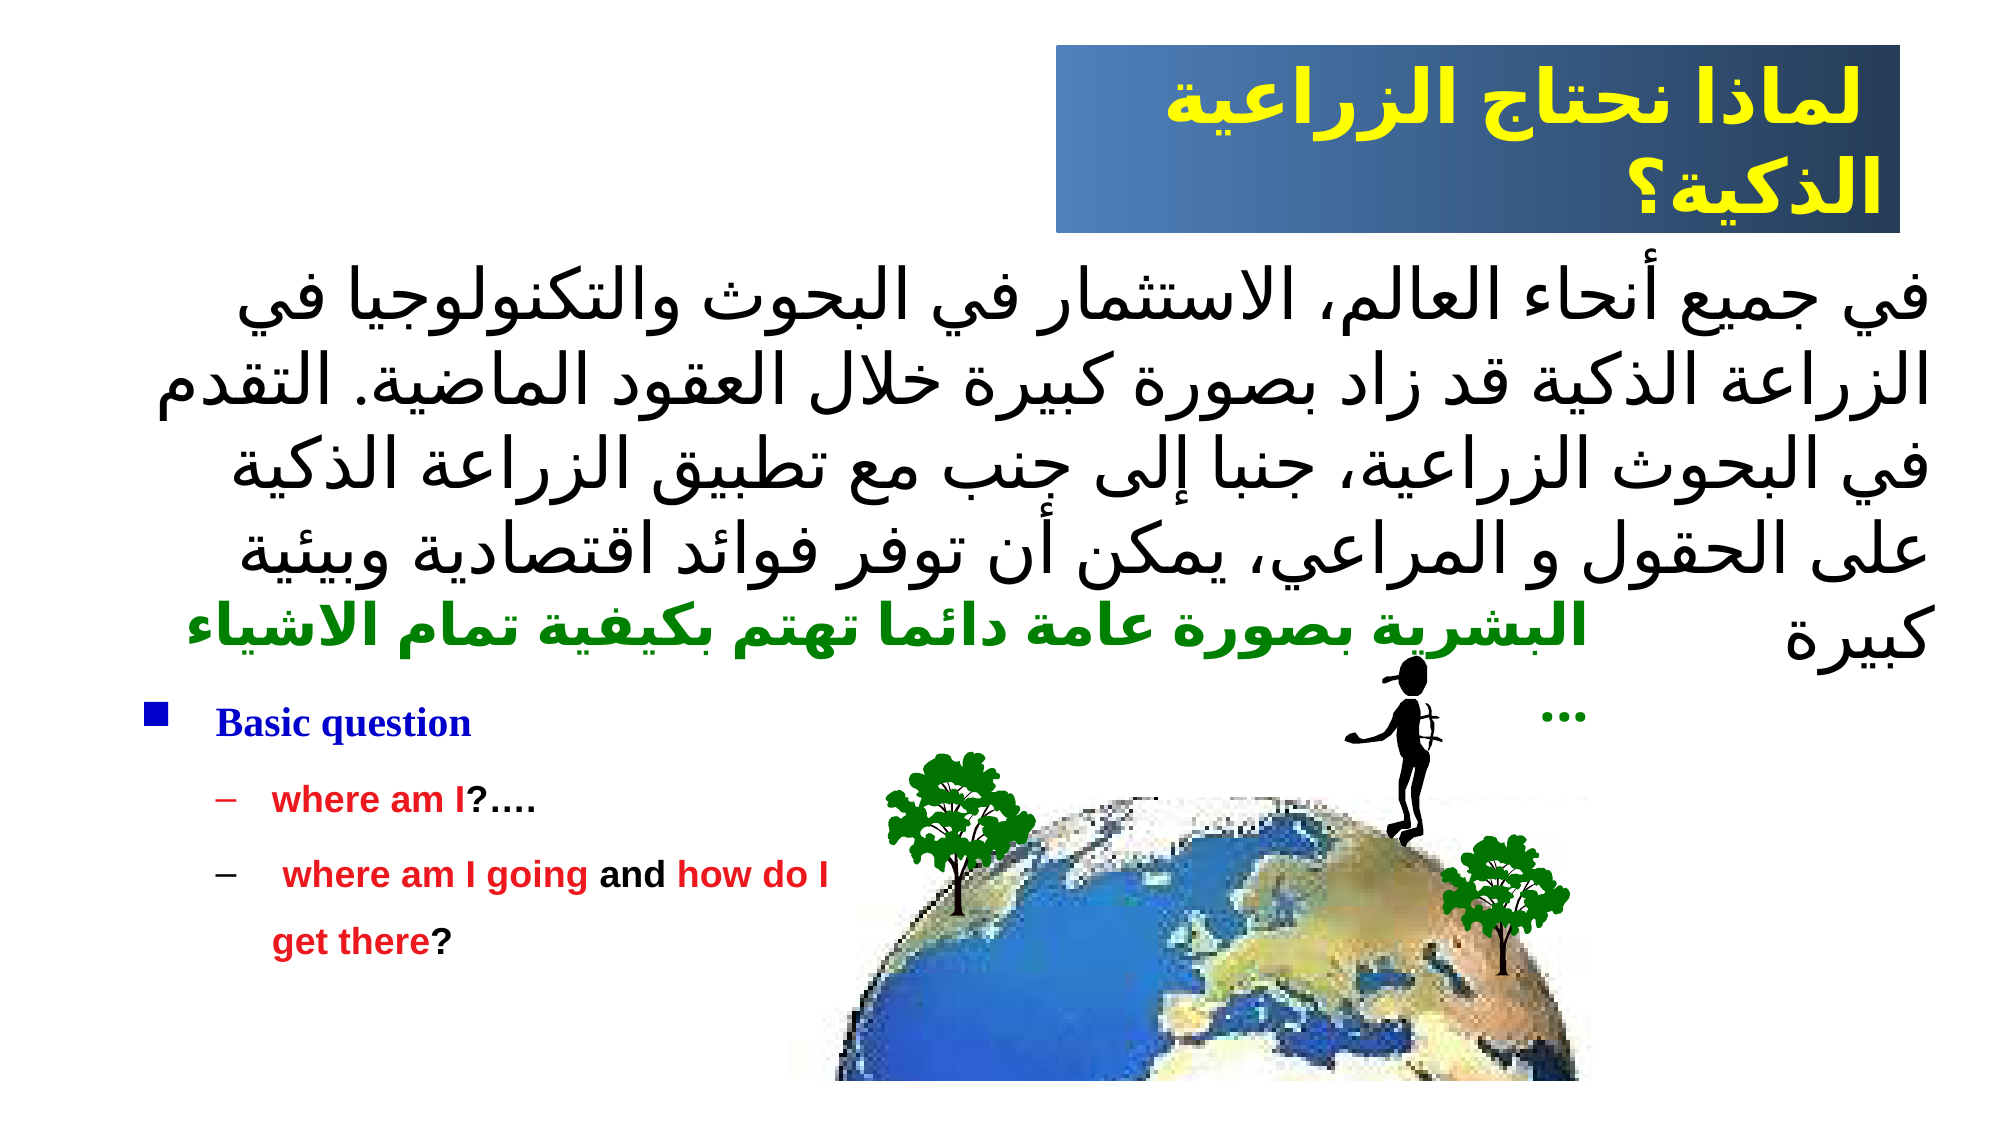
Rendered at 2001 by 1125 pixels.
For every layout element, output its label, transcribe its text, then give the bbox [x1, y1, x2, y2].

text_box البشرية بصورة عامة دائما تهتم بكيفية تمام الاشياء ... [163, 572, 1605, 649]
title لماذا نحتاج الزراعية الذكية؟ [1056, 45, 1900, 233]
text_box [789, 655, 1593, 1082]
text_box Basic question where am I?…. where am I going and how do I get there? [125, 685, 783, 970]
text_box في جميع أنحاء العالم، الاستثمار في البحوث والتكنولوجيا في الزراعة الذكية قد زاد بصورة كبيرة خلال العقود الماضية. التقدم في البحوث الزراعية، جنبا إلى جنب مع تطبيق الزراعة الذكية على الحقول و المراعي، يمكن أن توفر فوائد اقتصادية وبيئية كبيرة [99, 241, 1950, 681]
